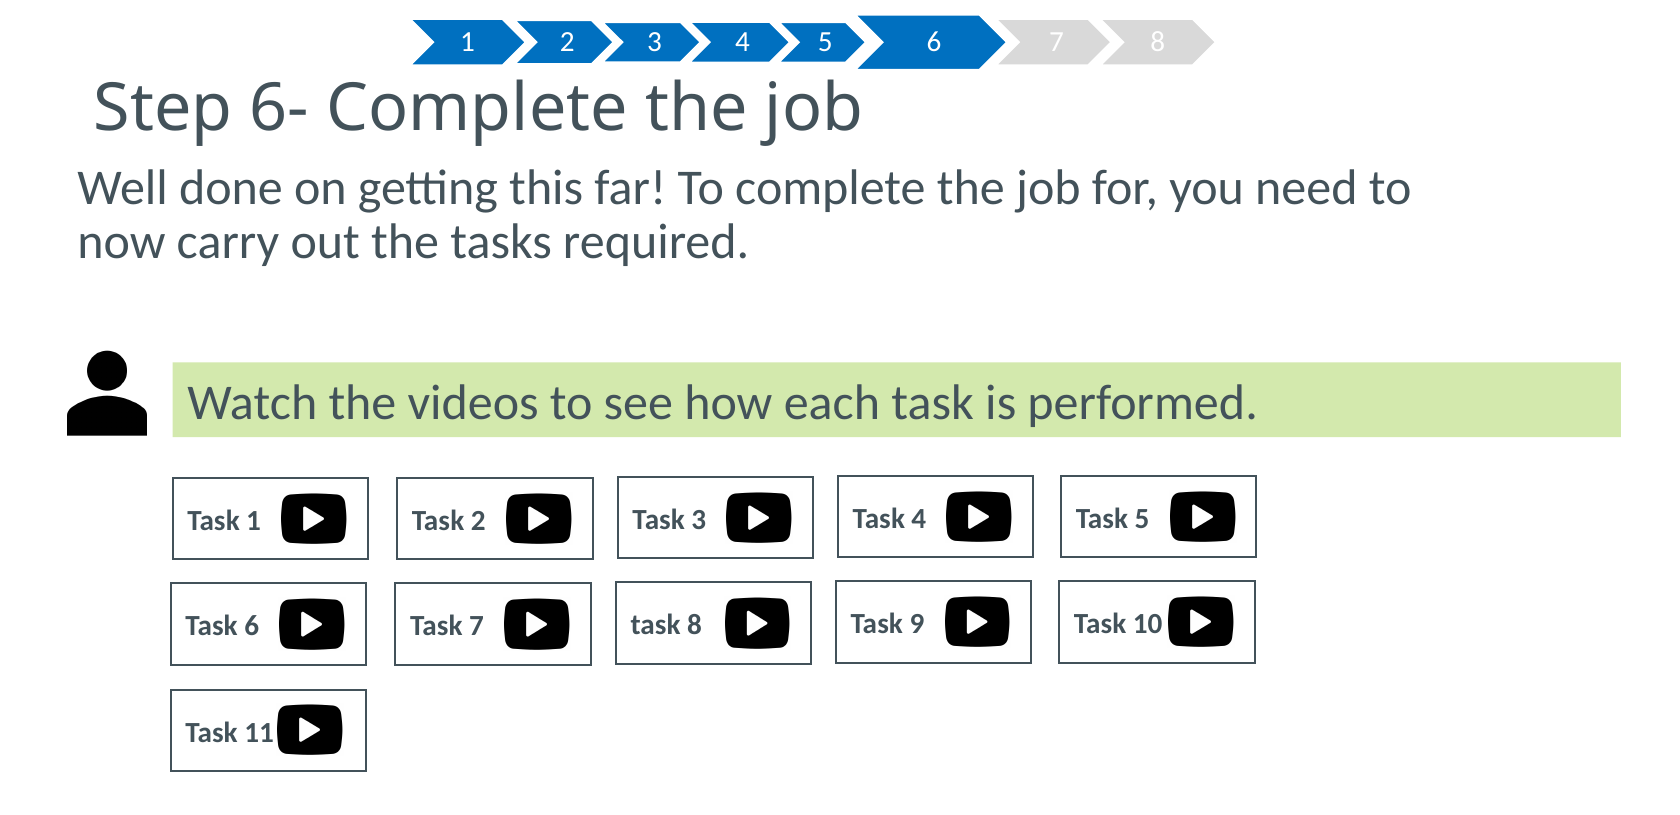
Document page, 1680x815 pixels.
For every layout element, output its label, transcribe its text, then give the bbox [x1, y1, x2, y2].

text_box Task 7 [394, 582, 592, 666]
text_box Watch the videos to see how each task is performed. [172, 362, 1621, 438]
text_box Task 9 [835, 580, 1032, 664]
text_box Task 6 [170, 582, 367, 666]
text_box Task 5 [1060, 475, 1257, 558]
picture [276, 703, 344, 756]
picture [725, 491, 793, 544]
text_box Task 2 [396, 477, 594, 560]
text_box Task 3 [617, 476, 814, 559]
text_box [409, 13, 1217, 72]
picture [47, 333, 167, 453]
picture [724, 596, 791, 650]
text_box Task 11 [170, 689, 367, 772]
text_box Task 4 [837, 475, 1034, 558]
picture [1169, 490, 1237, 543]
list Well done on getting this far! To complete the job for, you need to now carry out the tasks required. [62, 154, 1515, 453]
picture [278, 597, 346, 651]
picture [280, 492, 348, 545]
text_box Task 1 [172, 477, 369, 560]
picture [505, 492, 573, 545]
picture [945, 490, 1013, 543]
text_box Task 10 [1058, 580, 1256, 664]
picture [1167, 595, 1235, 649]
picture [944, 595, 1011, 649]
text_box task 8 [615, 581, 812, 665]
title Step 6- Complete the job [78, 30, 1329, 154]
picture [503, 597, 571, 651]
